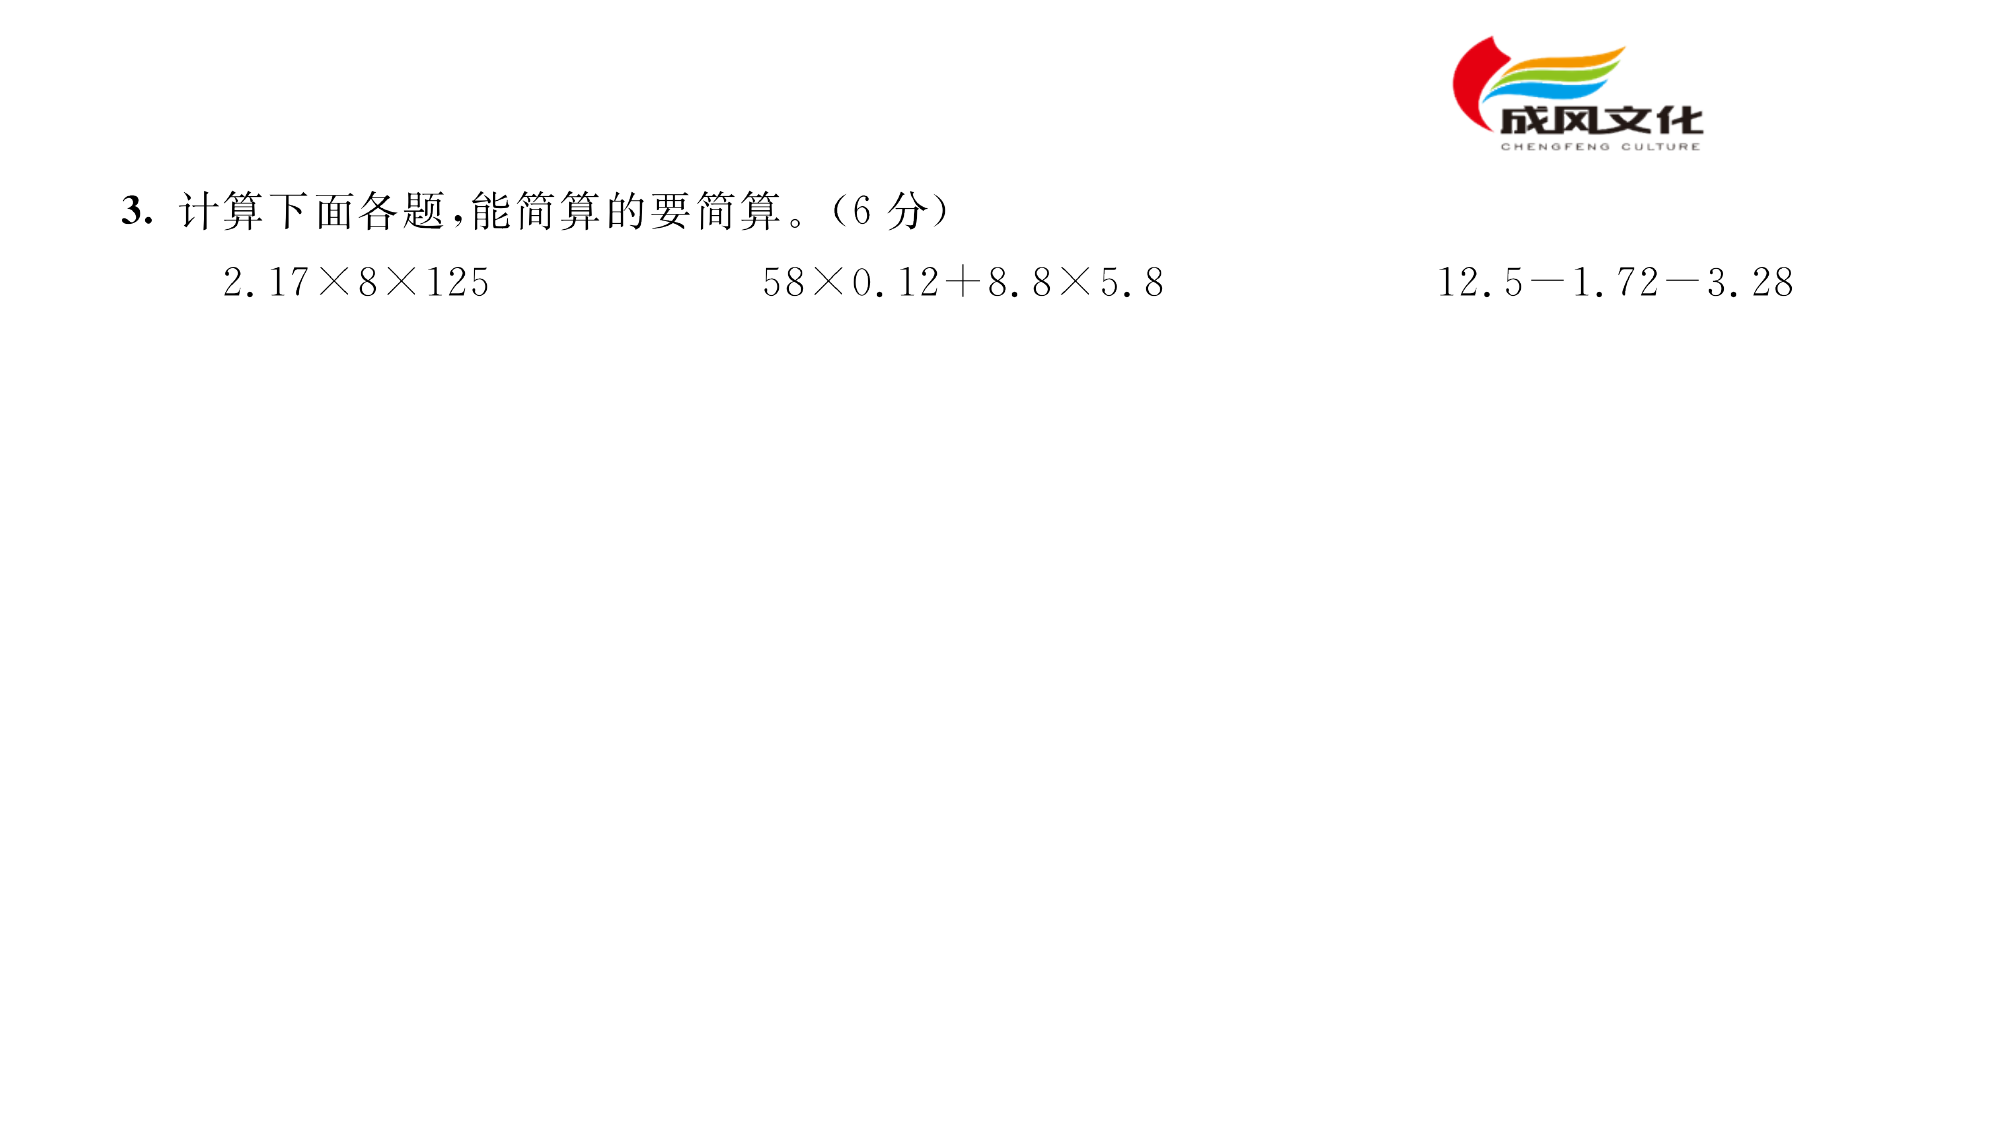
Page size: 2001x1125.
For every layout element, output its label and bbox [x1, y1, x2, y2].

picture [118, 30, 2000, 678]
